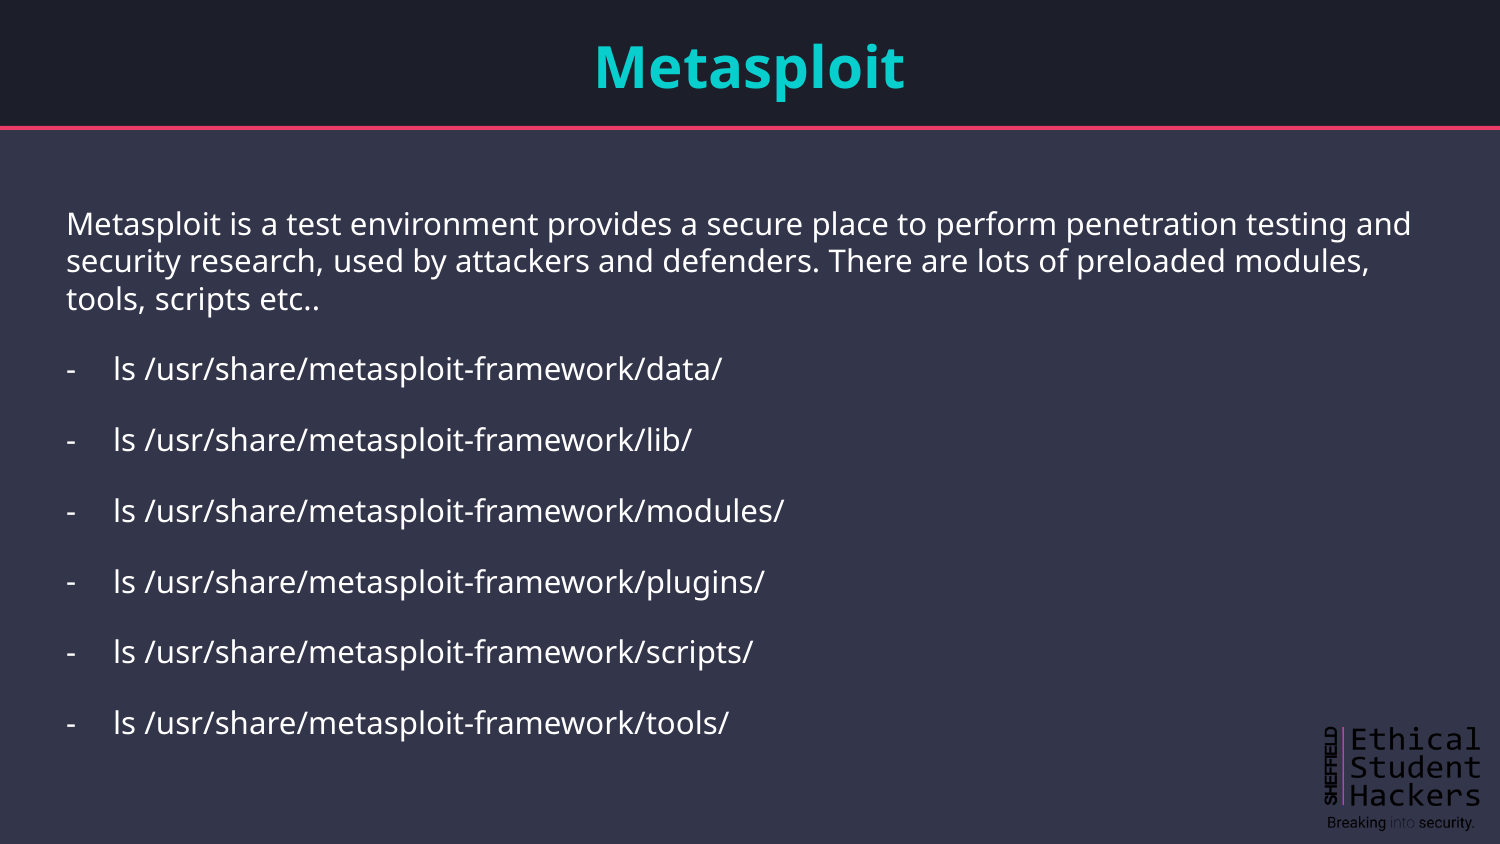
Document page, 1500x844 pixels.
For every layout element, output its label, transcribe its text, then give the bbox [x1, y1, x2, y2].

list Metasploit is a test environment provides a secure place to perform penetration testing and security research, used by attackers and defenders. There are lots of preloaded modules, tools, scripts etc.. ls /usr/share/metasploit-framework/data/ ls /usr/share/metasploit-framework/lib/ ls /usr/share/metasploit-framework/modules/ ls /usr/share/metasploit-framework/plugins/ ls /usr/share/metasploit-framework/scripts/ ls /usr/share/metasploit-framework/tools/ [51, 189, 1449, 750]
picture [1307, 709, 1500, 844]
title Metasploit [141, 15, 1359, 111]
